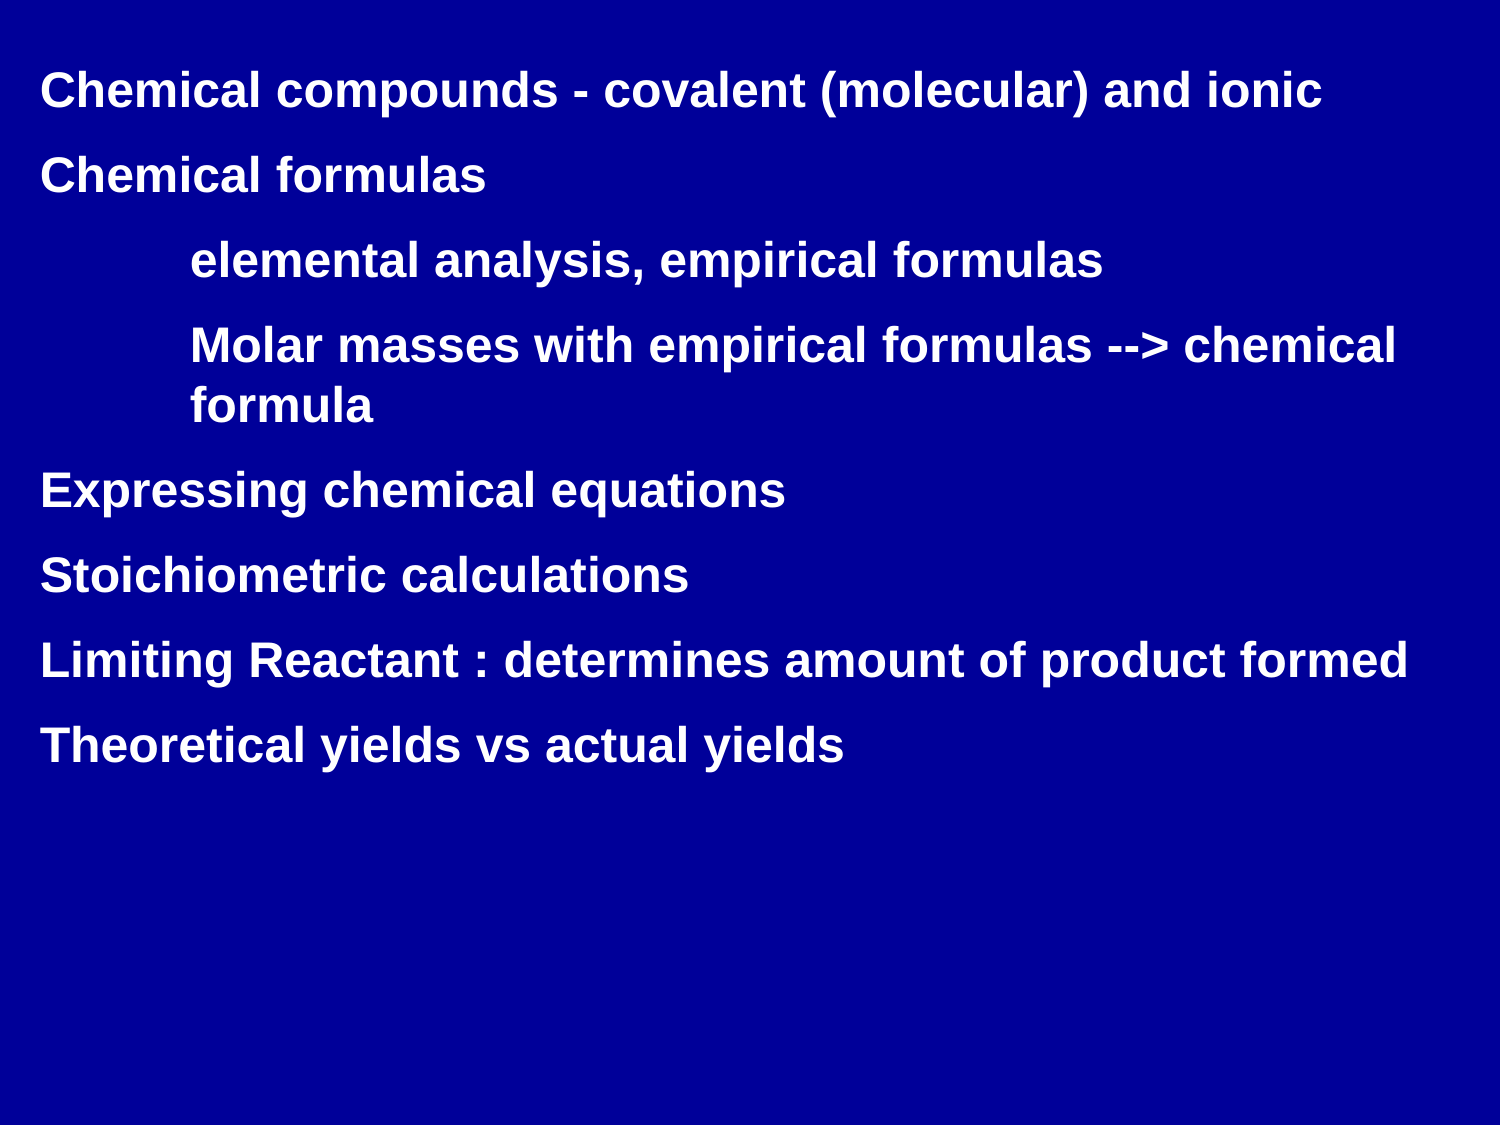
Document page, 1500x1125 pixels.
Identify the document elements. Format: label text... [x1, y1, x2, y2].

text_box Chemical compounds - covalent (molecular) and ionic Chemical formulas elemental analysis, empirical formulas Molar masses with empirical formulas --> chemical formula Expressing chemical equations Stoichiometric calculations Limiting Reactant : determines amount of product formed Theoretical yields vs actual yields [24, 50, 1475, 780]
